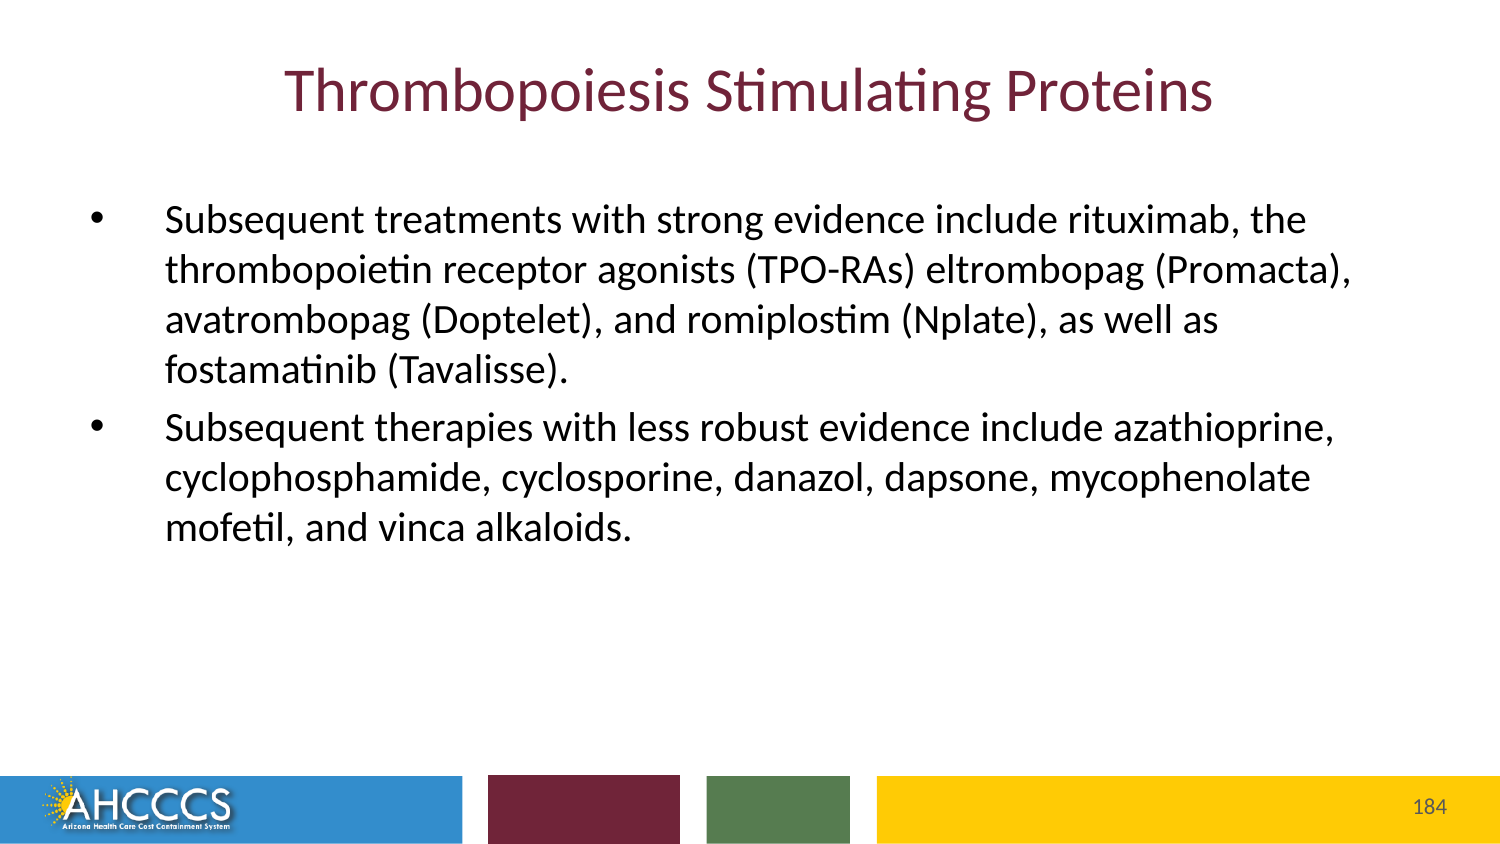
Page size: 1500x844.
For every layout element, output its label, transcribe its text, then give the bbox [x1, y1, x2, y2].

picture [42, 776, 230, 830]
list Subsequent treatments with strong evidence include rituximab, the thrombopoietin receptor agonists (TPO-RAs) eltrombopag (Promacta), avatrombopag (Doptelet), and romiplostim (Nplate), as well as fostamatinib (Tavalisse). Subsequent therapies with less robust evidence include azathioprine, cyclophosphamide, cyclosporine, danazol, dapsone, mycophenolate mofetil, and vinca alkaloids. [75, 184, 1425, 742]
title Thrombopoiesis Stimulating Proteins [75, 22, 1425, 163]
